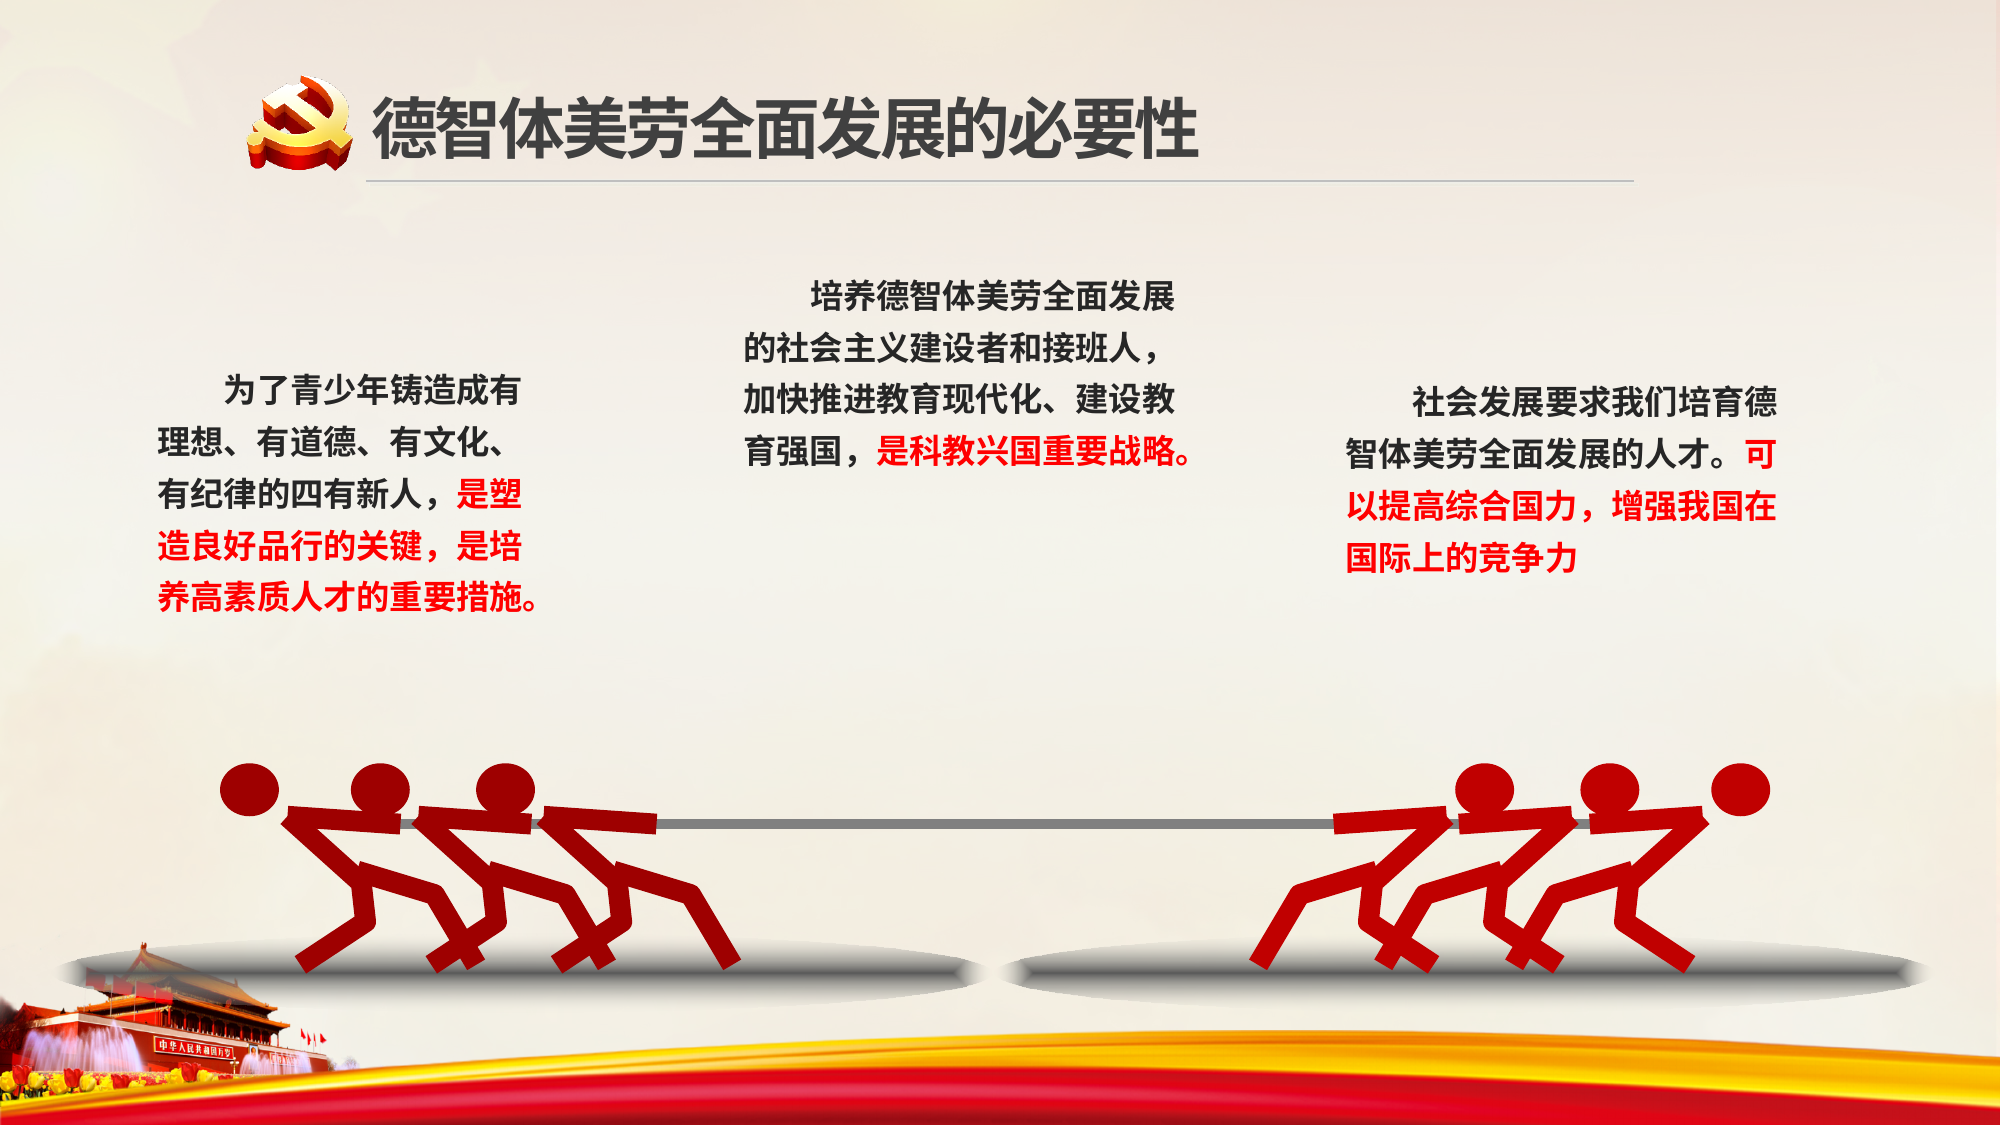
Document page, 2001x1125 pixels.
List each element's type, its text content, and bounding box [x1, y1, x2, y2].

text_box 德智体美劳全面发展的必要性 [351, 76, 1917, 177]
picture [0, 0, 2000, 1125]
picture [246, 75, 353, 171]
text_box 为了青少年铸造成有理想、有道德、有文化、有纪律的四有新人，是塑造良好品行的关键，是培养高素质人才的重要措施。 [142, 349, 546, 625]
text_box 社会发展要求我们培育德智体美劳全面发展的人才。可以提高综合国力，增强我国在国际上的竞争力 [1330, 361, 1797, 585]
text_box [50, 762, 1936, 1013]
text_box 培养德智体美劳全面发展的社会主义建设者和接班人，加快推进教育现代化、建设教育强国，是科教兴国重要战略。 [728, 255, 1223, 478]
